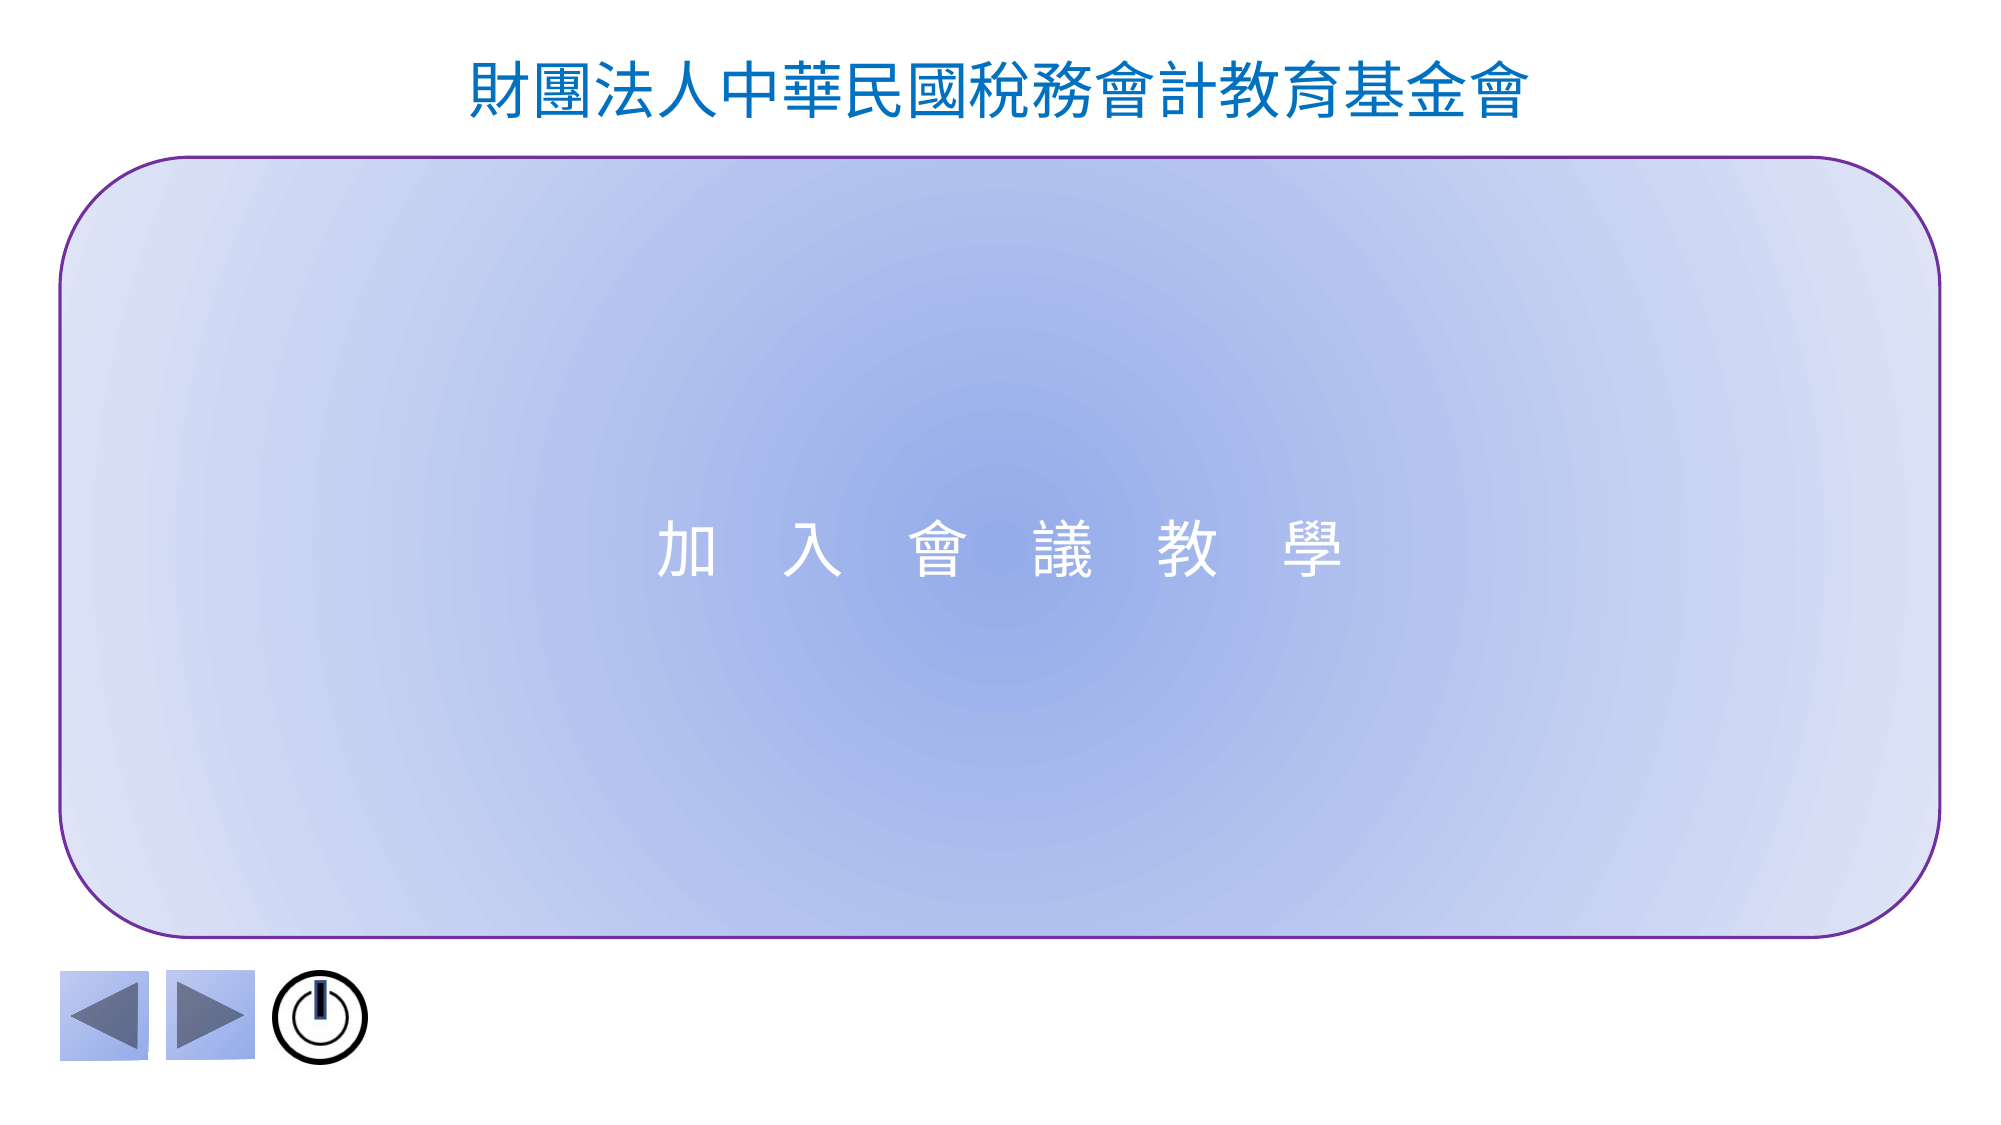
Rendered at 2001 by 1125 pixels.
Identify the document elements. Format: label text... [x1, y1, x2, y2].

text_box [60, 971, 149, 1061]
text_box 加 入 會 議 教 學 [58, 156, 1941, 939]
text_box [166, 970, 255, 1060]
text_box 財團法人中華民國稅務會計教育基金會 [361, 43, 1639, 133]
picture [272, 970, 368, 1065]
